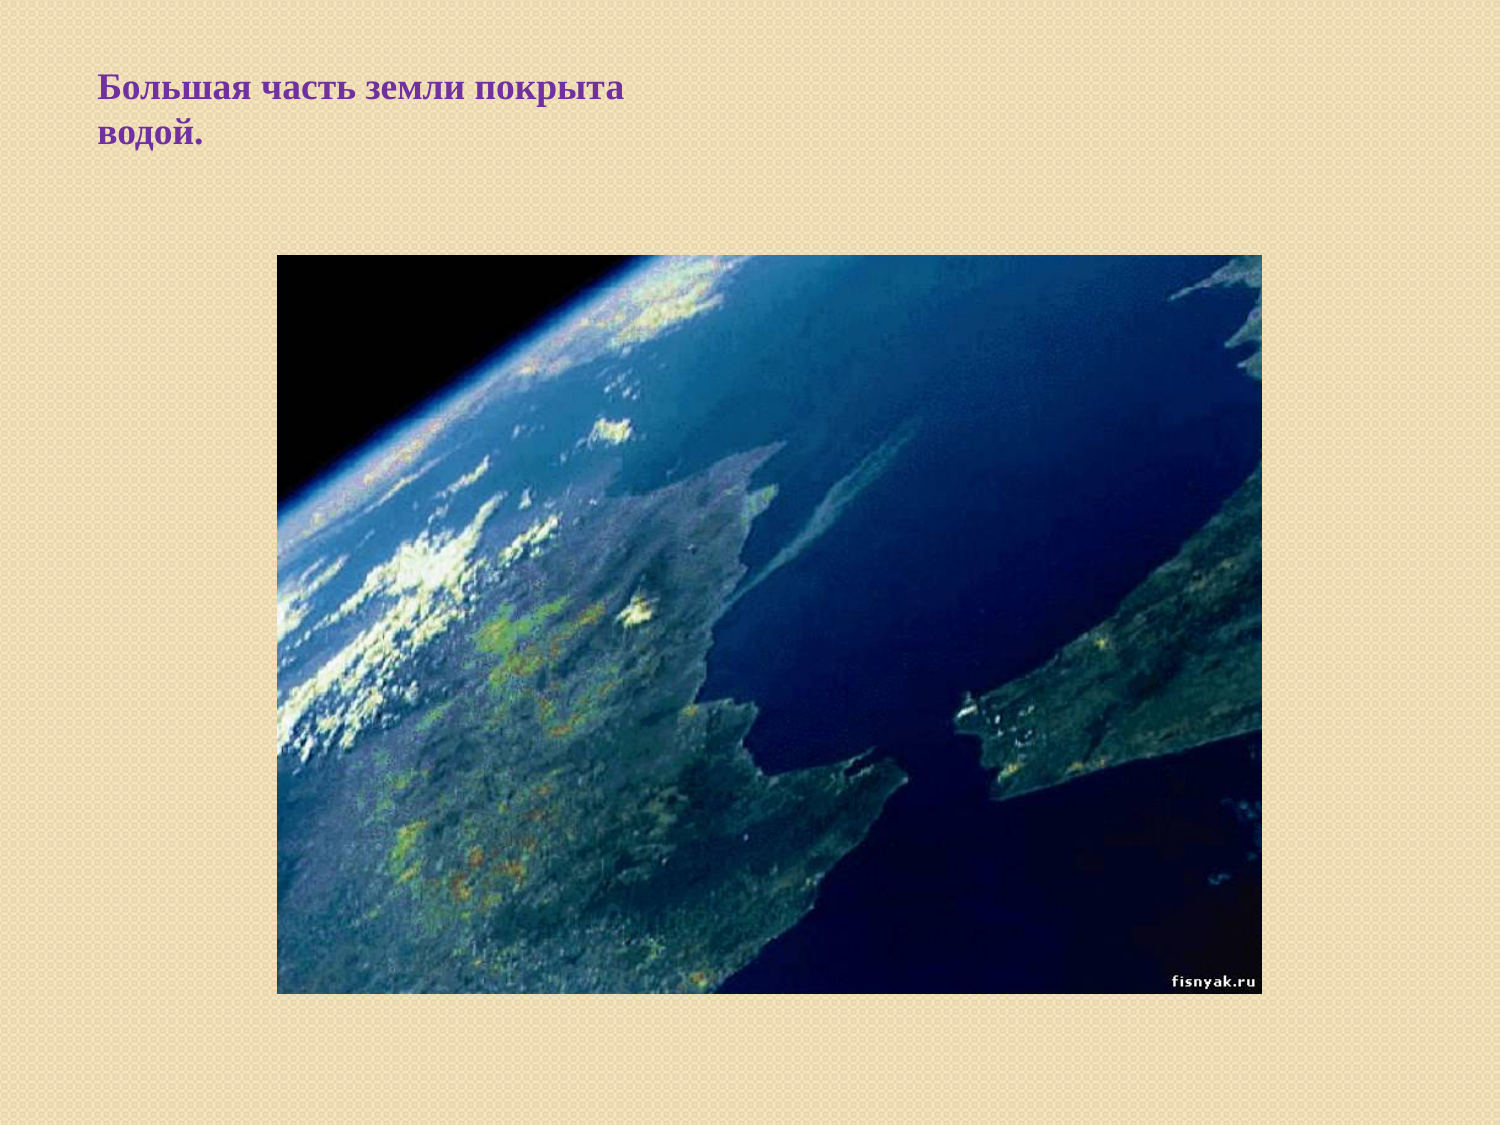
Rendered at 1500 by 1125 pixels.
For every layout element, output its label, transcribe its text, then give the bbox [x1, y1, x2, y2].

list Большая часть земли покрыта водой. [75, 54, 716, 200]
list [277, 255, 1262, 994]
